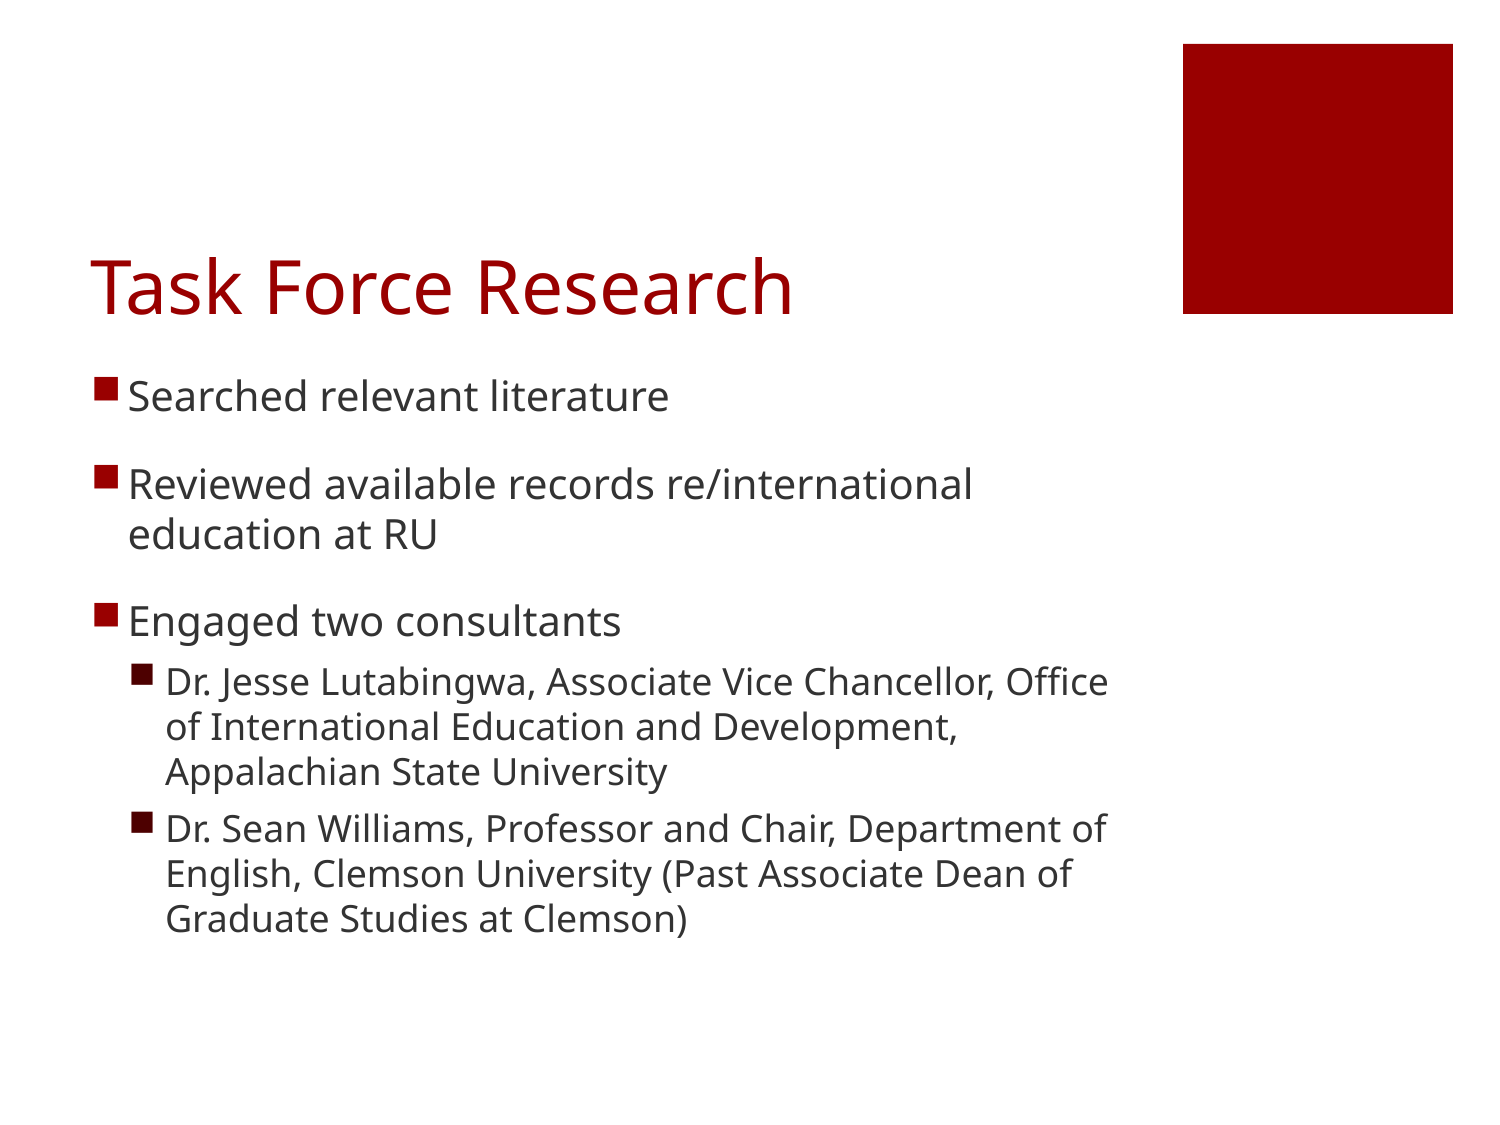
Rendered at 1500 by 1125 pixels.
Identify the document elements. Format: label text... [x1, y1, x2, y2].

list Searched relevant literature Reviewed available records re/international education at RU Engaged two consultants Dr. Jesse Lutabingwa, Associate Vice Chancellor, Office of International Education and Development, Appalachian State University Dr. Sean Williams, Professor and Chair, Department of English, Clemson University (Past Associate Dean of Graduate Studies at Clemson) [75, 362, 1143, 1005]
title Task Force Research [75, 149, 1143, 338]
